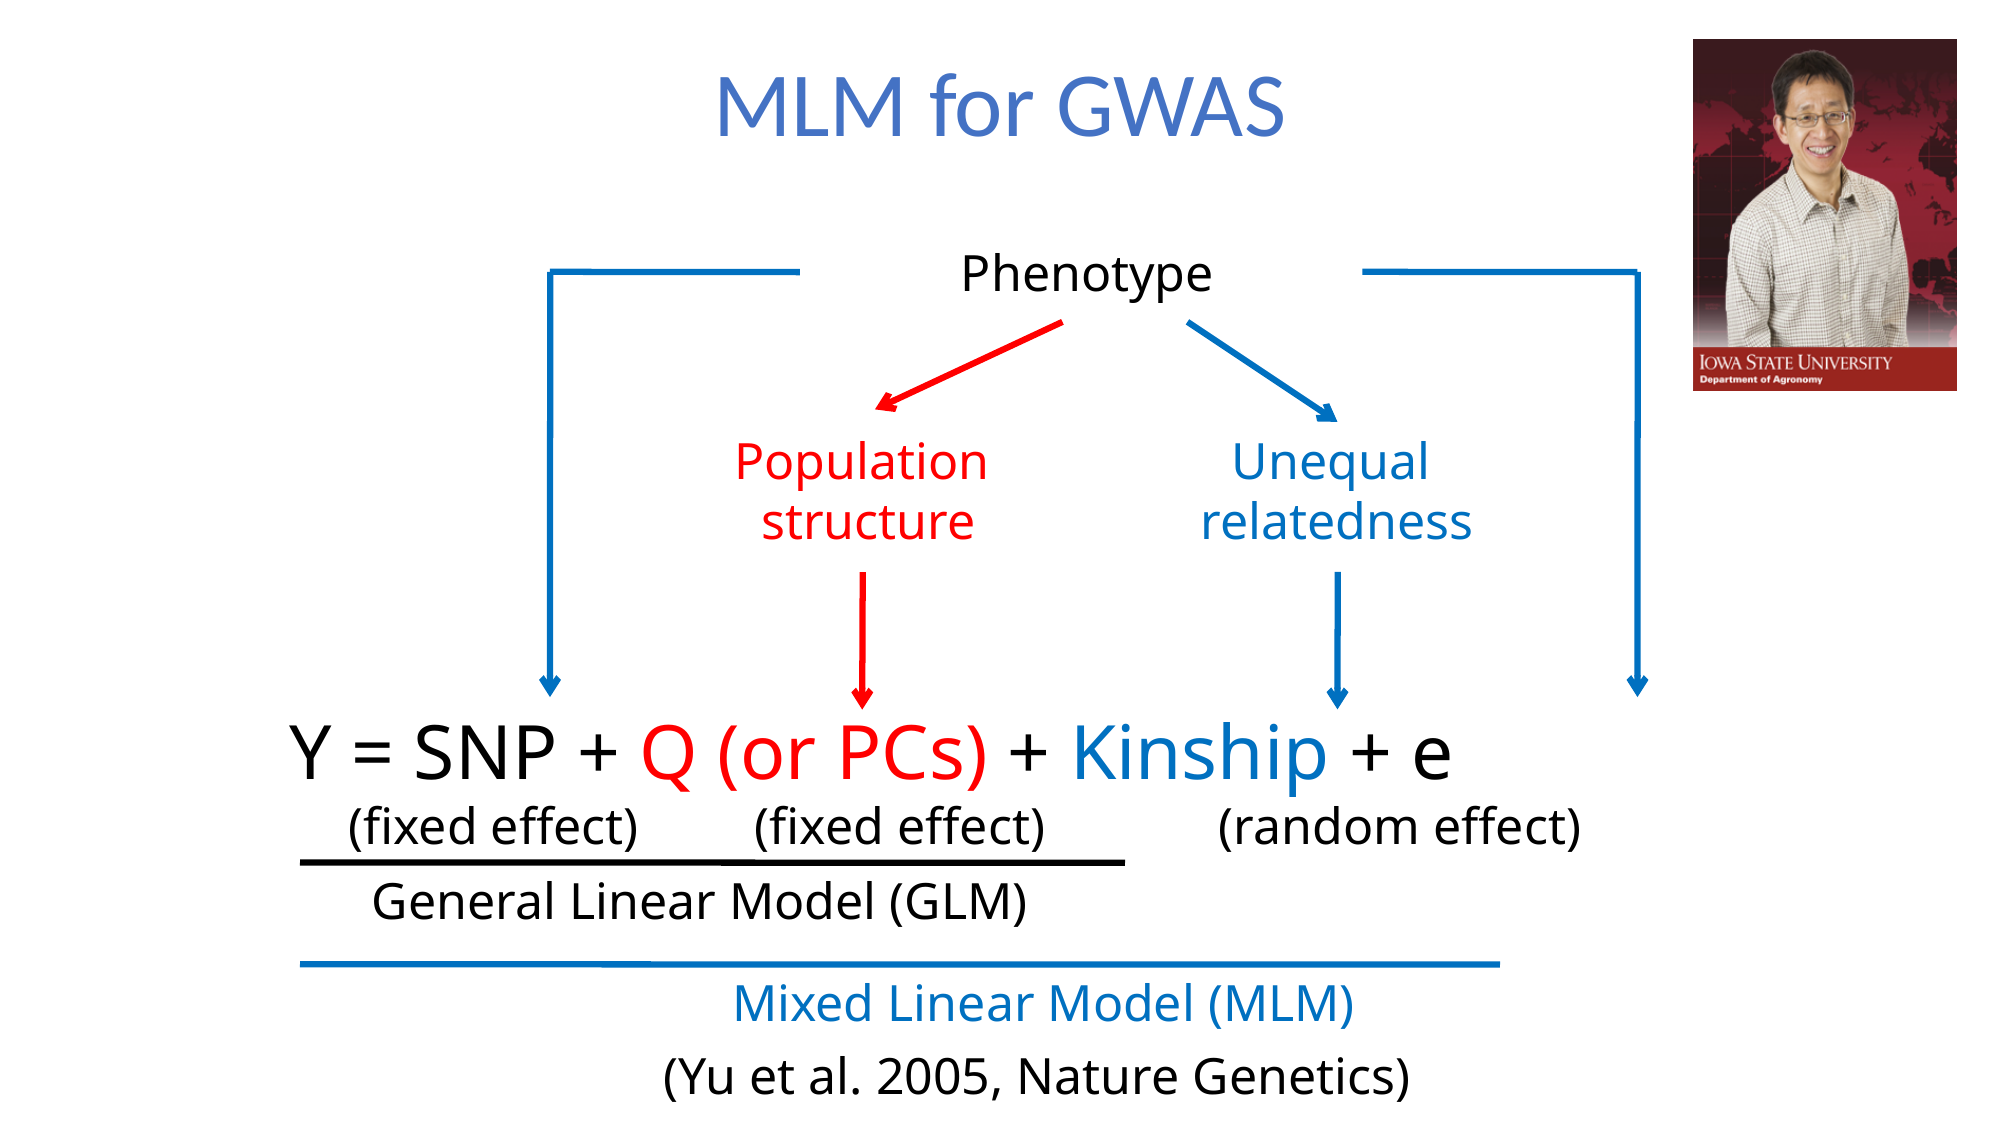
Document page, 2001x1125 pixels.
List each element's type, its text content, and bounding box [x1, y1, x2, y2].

text_box Population structure [712, 421, 1025, 557]
text_box (fixed effect) [699, 787, 1100, 859]
text_box Phenotype [787, 234, 1388, 310]
text_box Mixed Linear Model (MLM) [637, 968, 1450, 1037]
text_box General Linear Model (GLM) [300, 866, 1100, 938]
picture [1693, 39, 1957, 391]
text_box Unequal relatedness [1175, 421, 1500, 557]
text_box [1187, 321, 1338, 422]
text_box (fixed effect) [299, 787, 688, 862]
text_box (random effect) [1174, 787, 1625, 863]
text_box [874, 321, 1063, 410]
title MLM for GWAS [324, 12, 1675, 200]
text_box Y = SNP + Q (or PCs) + Kinship + e [275, 696, 1725, 802]
text_box (Yu et al. 2005, Nature Genetics) [575, 1037, 1500, 1113]
